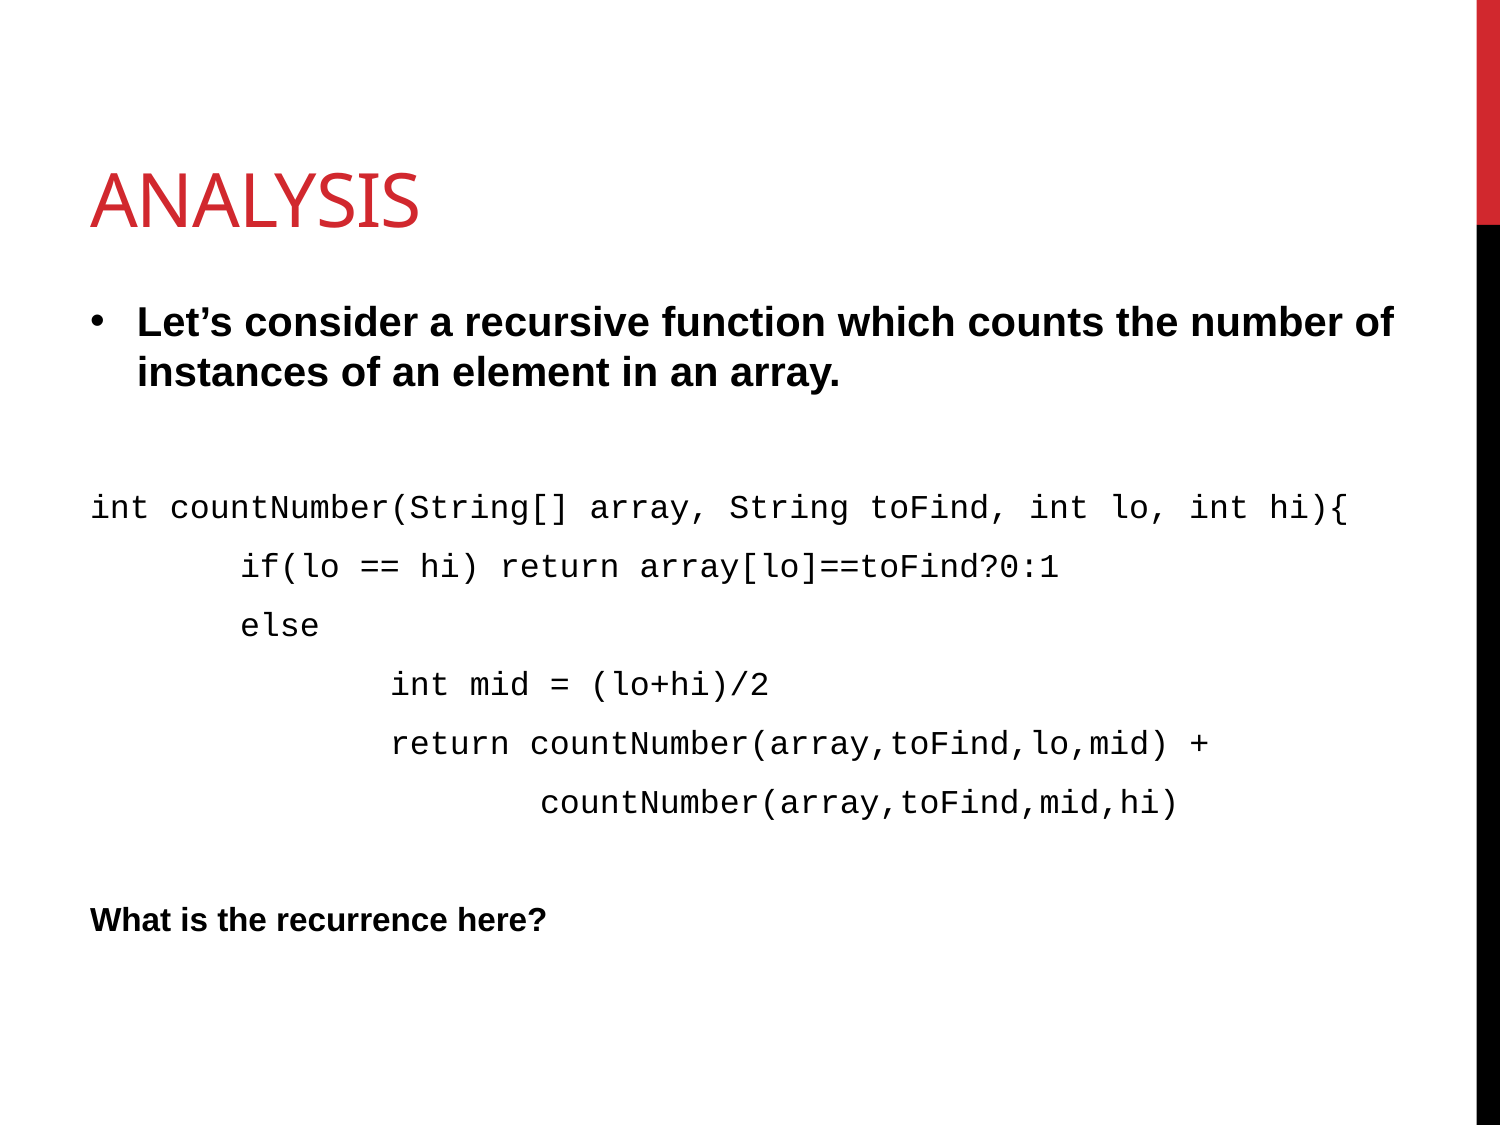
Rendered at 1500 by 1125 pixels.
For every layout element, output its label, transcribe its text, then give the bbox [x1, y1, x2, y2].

title Analysis [75, 25, 1025, 250]
list Let’s consider a recursive function which counts the number of instances of an element in an array. int countNumber(String[] array, String toFind, int lo, int hi){ if(lo == hi) return array[lo]==toFind?0:1 else int mid = (lo+hi)/2 return countNumber(array,toFind,lo,mid) + countNumber(array,toFind,mid,hi) What is the recurrence here? [75, 287, 1479, 1125]
